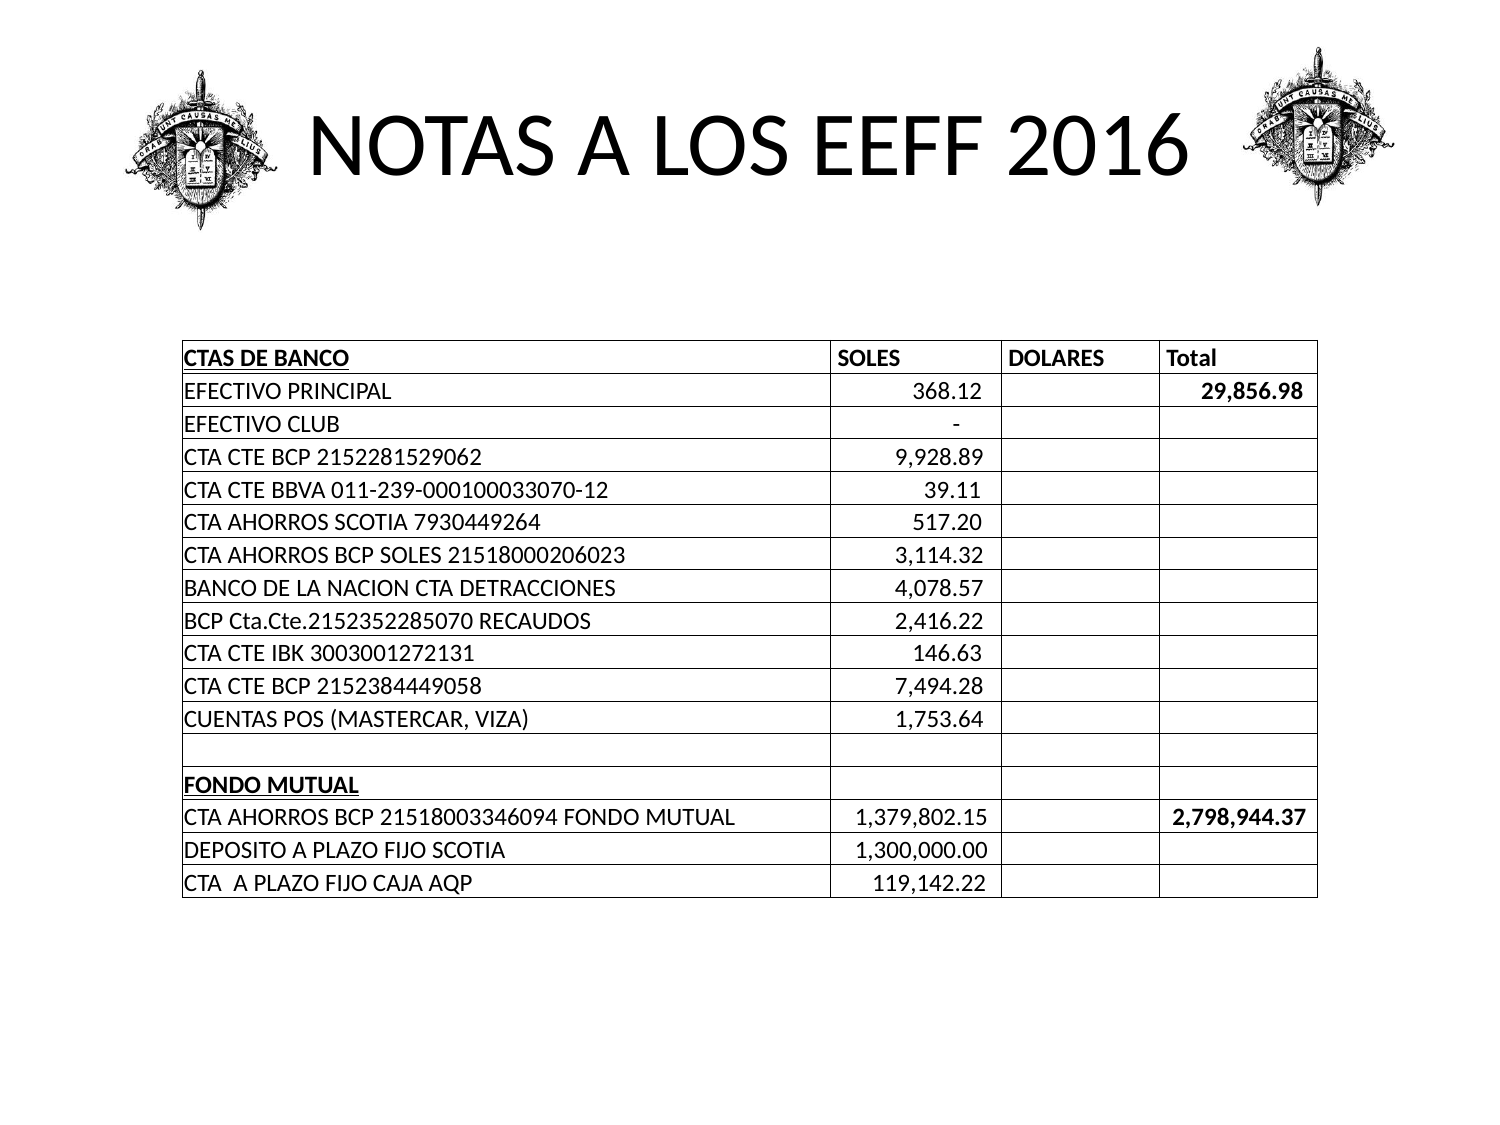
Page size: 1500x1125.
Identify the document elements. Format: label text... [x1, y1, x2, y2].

table_cell [183, 734, 306, 766]
table_cell [1002, 833, 1159, 864]
table_cell [1002, 734, 1159, 766]
table_header SOLES [831, 341, 1001, 373]
table_cell [1160, 833, 1317, 864]
table_cell CTA A PLAZO FIJO CAJA AQP [183, 865, 537, 897]
table_cell CUENTAS POS (MASTERCAR, VIZA) [183, 702, 537, 733]
table_cell 1,753.64 [831, 702, 1001, 733]
table_cell 2,416.22 [831, 603, 1001, 635]
table_cell [1002, 407, 1159, 438]
picture [123, 69, 278, 233]
table_cell [664, 734, 830, 766]
table_cell 1,379,802.15 [831, 800, 1001, 832]
table_cell EFECTIVO PRINCIPAL [183, 374, 537, 406]
table_cell [1160, 439, 1317, 471]
table_cell [537, 439, 664, 471]
table_cell [1002, 505, 1159, 537]
table_cell [537, 767, 664, 799]
table_cell [537, 734, 664, 766]
table_cell CTA CTE BCP 2152384449058 [183, 669, 537, 701]
table_cell FONDO MUTUAL [183, 767, 537, 799]
table_cell 2,798,944.37 [1160, 800, 1317, 832]
table_cell [1002, 603, 1159, 635]
table_cell - [831, 407, 1001, 438]
table_cell [664, 407, 830, 438]
table_cell 4,078.57 [831, 570, 1001, 602]
table_cell [1002, 865, 1159, 897]
table_cell [664, 505, 830, 537]
table_cell [537, 865, 664, 897]
table_cell 3,114.32 [831, 538, 1001, 569]
table_cell [1002, 439, 1159, 471]
table_cell CTA AHORROS BCP SOLES 21518000206023 [183, 538, 664, 569]
table_cell [831, 767, 1001, 799]
table_cell 29,856.98 [1160, 374, 1317, 406]
table_cell DEPOSITO A PLAZO FIJO SCOTIA [183, 833, 537, 864]
table_cell CTA CTE IBK 3003001272131 [183, 636, 537, 668]
table_cell [1002, 669, 1159, 701]
table_cell [1002, 538, 1159, 569]
picture [1240, 45, 1395, 209]
table_cell [537, 636, 664, 668]
table_cell [664, 767, 830, 799]
table_cell [1160, 636, 1317, 668]
table_header CTAS DE BANCO [183, 341, 537, 373]
table_cell [664, 669, 830, 701]
table_cell [1002, 570, 1159, 602]
table_cell [1160, 734, 1317, 766]
table_cell [537, 374, 664, 406]
table_cell [1002, 767, 1159, 799]
table_cell [1002, 800, 1159, 832]
table_cell EFECTIVO CLUB [183, 407, 537, 438]
table_cell [831, 734, 1001, 766]
title NOTAS A LOS EEFF 2016 [75, 45, 1425, 233]
table_cell [1160, 538, 1317, 569]
table_cell [664, 570, 830, 602]
table_cell CTA AHORROS BCP 21518003346094 FONDO MUTUAL [183, 800, 830, 832]
table_cell 9,928.89 [831, 439, 1001, 471]
table_cell [1160, 505, 1317, 537]
table_cell [537, 702, 664, 733]
table_cell [664, 833, 830, 864]
table_cell [664, 603, 830, 635]
table_cell [1160, 570, 1317, 602]
table_cell 7,494.28 [831, 669, 1001, 701]
table_cell CTA CTE BBVA 011-239-000100033070-12 [183, 472, 664, 504]
table_cell [664, 374, 830, 406]
table_cell [664, 538, 830, 569]
table_cell [537, 669, 664, 701]
table_cell [664, 439, 830, 471]
table_cell CTA CTE BCP 2152281529062 [183, 439, 537, 471]
table_header Total [1160, 341, 1317, 373]
table_cell [664, 702, 830, 733]
table_cell [1002, 702, 1159, 733]
table_cell [1160, 603, 1317, 635]
table_cell [1160, 407, 1317, 438]
table_cell CTA AHORROS SCOTIA 7930449264 [183, 505, 664, 537]
table_cell [1160, 472, 1317, 504]
table_cell [306, 734, 537, 766]
table_cell [1160, 669, 1317, 701]
table_header [664, 341, 830, 373]
table_cell [664, 865, 830, 897]
table_cell BANCO DE LA NACION CTA DETRACCIONES [183, 570, 664, 602]
table_cell [1160, 767, 1317, 799]
table_cell [664, 636, 830, 668]
table_header [537, 341, 664, 373]
table_cell [537, 407, 664, 438]
table_cell 368.12 [831, 374, 1001, 406]
table_cell 146.63 [831, 636, 1001, 668]
table_cell 119,142.22 [831, 865, 1001, 897]
table_cell [1160, 865, 1317, 897]
table_cell 517.20 [831, 505, 1001, 537]
table_cell 1,300,000.00 [831, 833, 1001, 864]
table_cell [537, 833, 664, 864]
table_cell BCP Cta.Cte.2152352285070 RECAUDOS [183, 603, 664, 635]
table_header DOLARES [1002, 341, 1159, 373]
table_cell [1002, 374, 1159, 406]
table_cell [1160, 702, 1317, 733]
table_cell [664, 472, 830, 504]
table_cell 39.11 [831, 472, 1001, 504]
table_cell [1002, 472, 1159, 504]
table_cell [1002, 636, 1159, 668]
